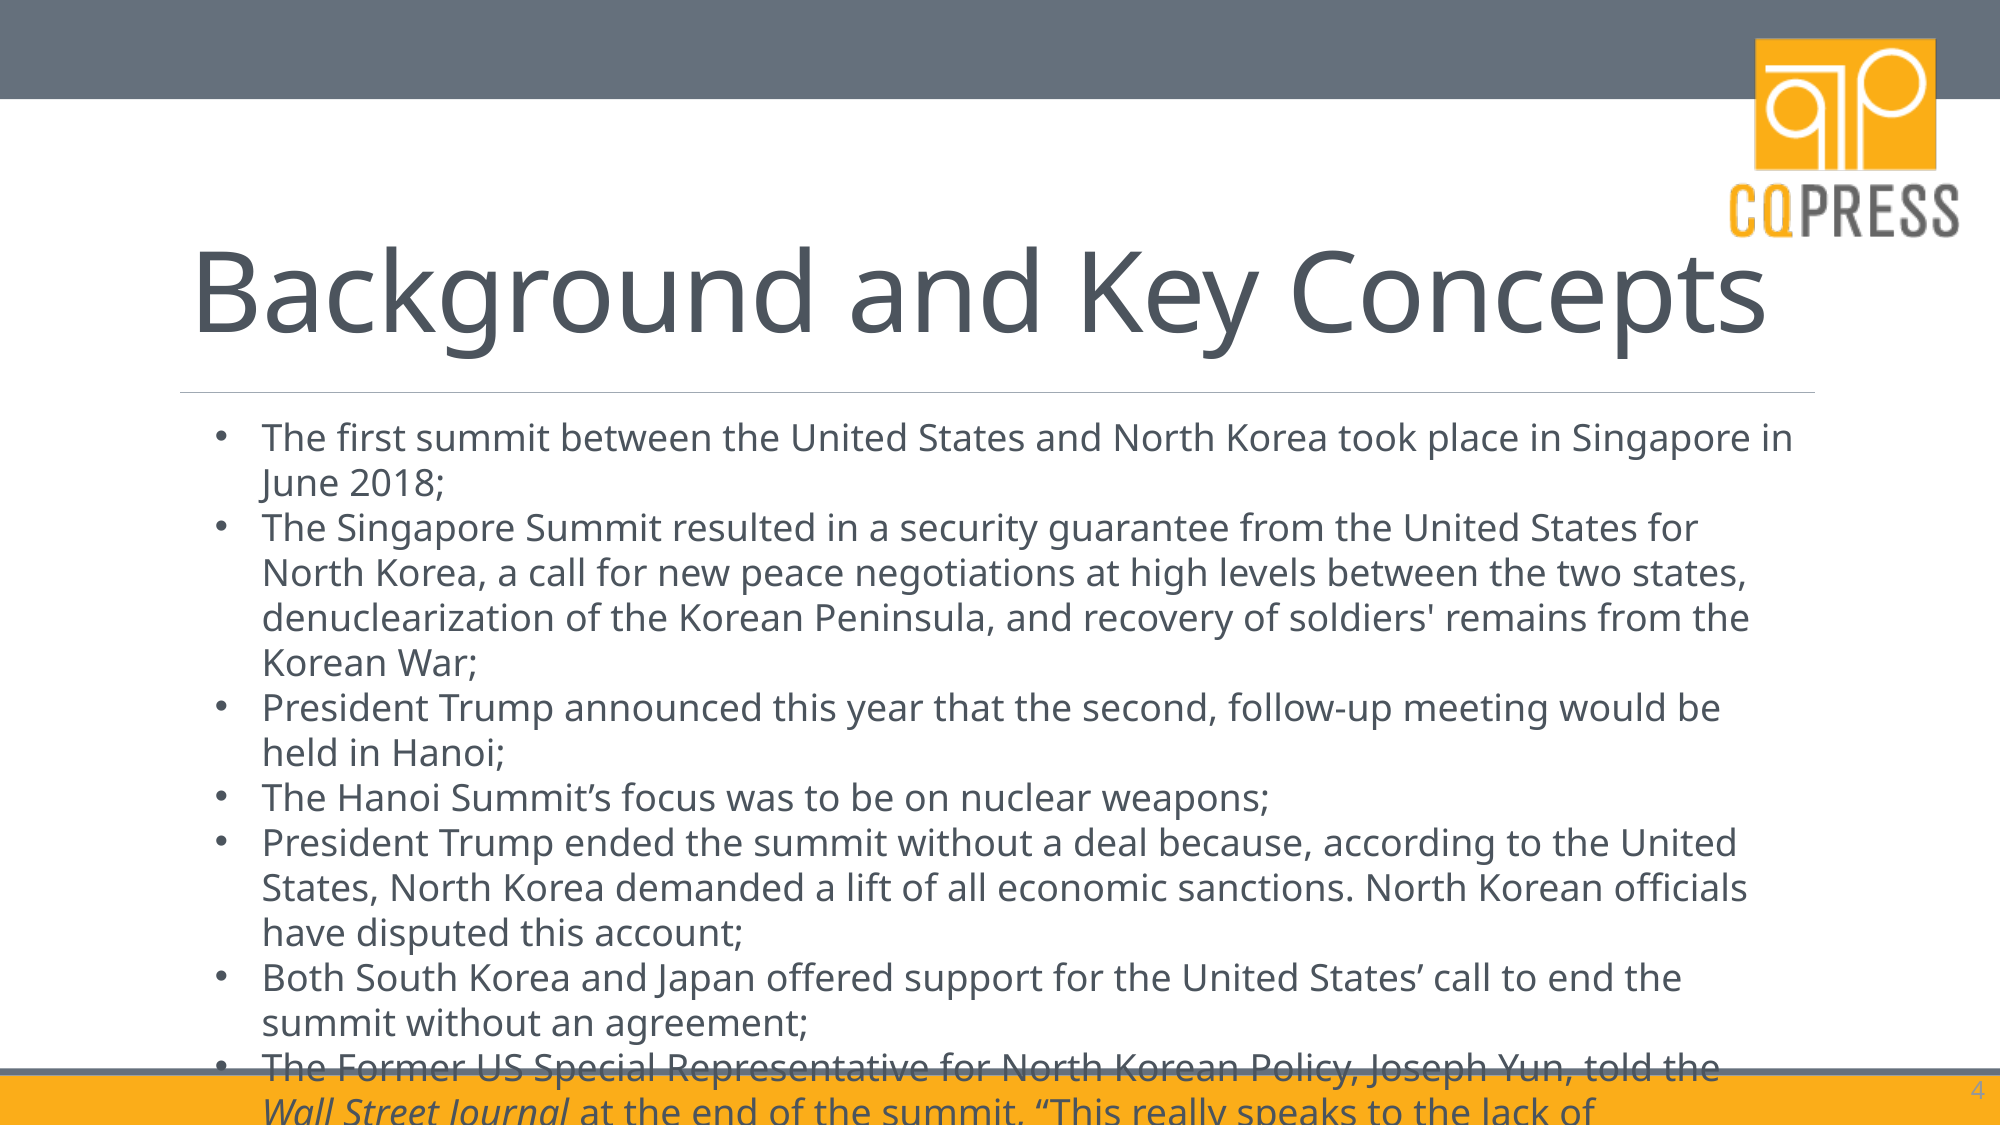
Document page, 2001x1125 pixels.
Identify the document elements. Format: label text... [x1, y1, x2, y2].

picture [1722, 31, 1966, 110]
text_box The first summit between the United States and North Korea took place in Singapore in June 2018; The Singapore Summit resulted in a security guarantee from the United States for North Korea, a call for new peace negotiations at high levels between the two states, denuclearization of the Korean Peninsula, and recovery of soldiers' remains from the Korean War; President Trump announced this year that the second, follow-up meeting would be held in Hanoi; The Hanoi Summit’s focus was to be on nuclear weapons; President Trump ended the summit without a deal because, according to the United States, North Korea demanded a lift of all economic sanctions. North Korean officials have disputed this account; Both South Korea and Japan offered support for the United States’ call to end the summit without an agreement; The Former US Special Representative for North Korean Policy, Joseph Yun, told the Wall Street Journal at the end of the summit, “This really speaks to the lack of preparation. You cannot draft a joint statement out of nothing. They never quite got around to building a consensus around sanctions, and that led to the deadlock.” [199, 406, 1811, 1125]
slide_number 4 [1811, 1061, 2000, 1122]
title Background and Key Concepts [174, 110, 1966, 364]
